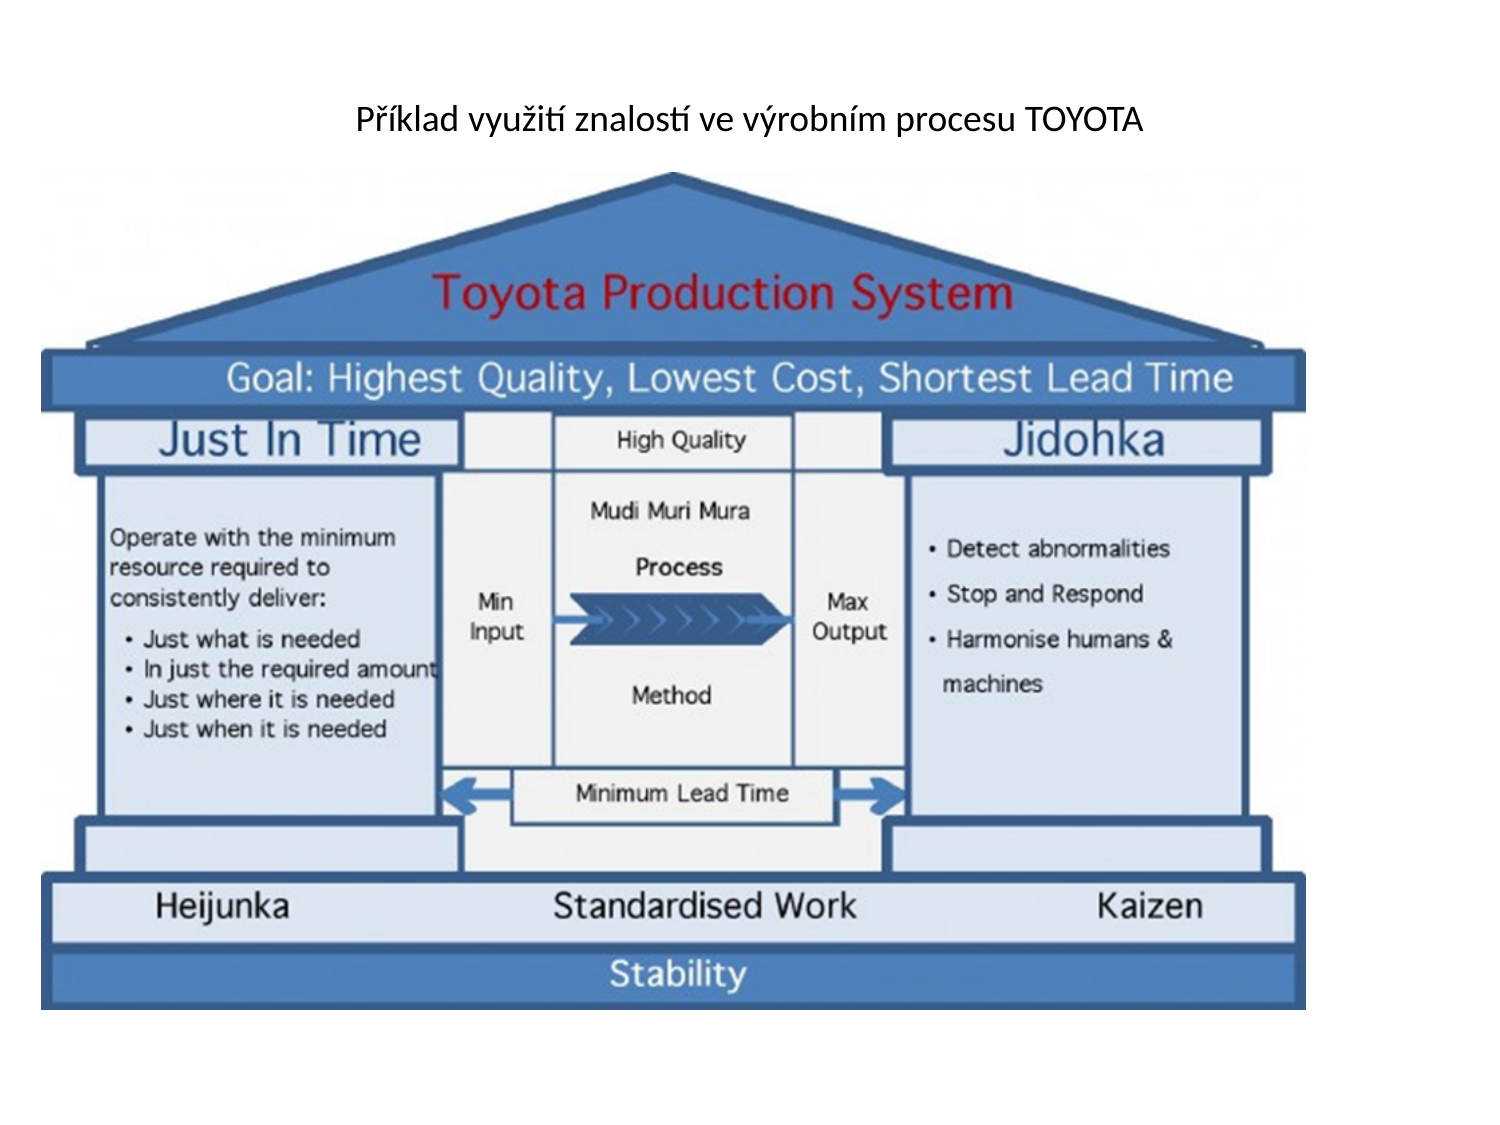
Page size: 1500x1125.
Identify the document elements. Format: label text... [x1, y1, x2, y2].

title Příklad využití znalostí ve výrobním procesu TOYOTA [75, 45, 1425, 233]
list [40, 172, 1306, 1011]
